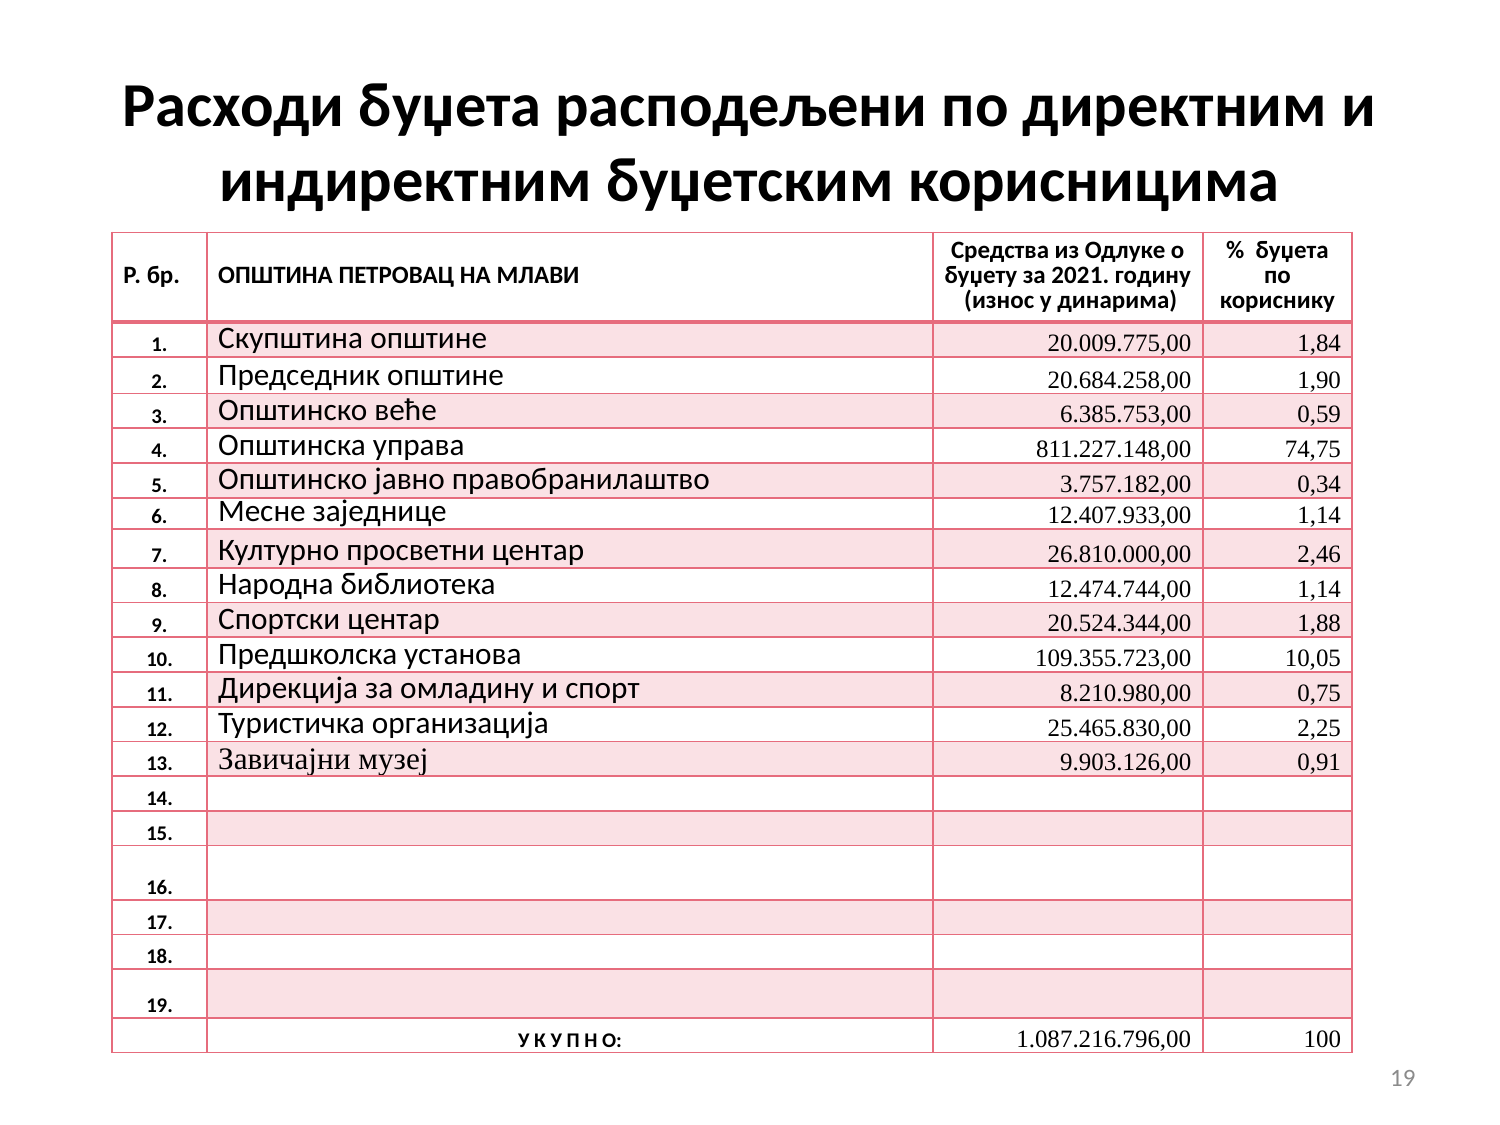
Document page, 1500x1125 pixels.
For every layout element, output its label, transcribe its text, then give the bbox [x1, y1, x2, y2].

table_cell [934, 901, 1202, 934]
table_cell 18. [113, 935, 206, 968]
table_cell 1,90 [1204, 358, 1351, 393]
table_cell [934, 970, 1202, 1017]
table_cell [1204, 935, 1351, 968]
table_cell 74,75 [1204, 429, 1351, 462]
table_cell 10. [113, 638, 206, 671]
table_cell 20.684.258,00 [934, 358, 1202, 393]
table_cell Спортски центар [208, 603, 932, 636]
table_header ОПШТИНА ПЕТРОВАЦ НА МЛАВИ [208, 233, 932, 320]
table_cell [1204, 901, 1351, 934]
table_cell 14. [113, 777, 206, 810]
table_cell 2. [113, 358, 206, 393]
table_cell 100 [1204, 1019, 1351, 1046]
table_cell 16. [113, 846, 206, 899]
table_cell 1.087.216.796,00 [934, 1019, 1202, 1052]
table_cell 0,91 [1204, 742, 1351, 775]
table_cell 26.810.000,00 [934, 530, 1202, 567]
table_cell 3.757.182,00 [934, 464, 1202, 497]
table_header % буџета по кориснику [1204, 233, 1351, 320]
table_cell [934, 846, 1202, 899]
table_cell 8.210.980,00 [934, 673, 1202, 706]
table_cell [208, 901, 932, 934]
table_cell [208, 970, 932, 1017]
table_header Средства из Одлуке о буџету за 2021. годину (износ у динарима) [934, 233, 1202, 320]
table_cell 2,25 [1204, 708, 1351, 741]
table_cell Председник општине [208, 358, 932, 393]
table_cell 1,88 [1204, 603, 1351, 636]
table_cell 6. [113, 499, 206, 528]
table_cell Скупштина општине [208, 324, 932, 356]
table_cell [113, 1019, 206, 1052]
table_cell [1204, 812, 1351, 845]
table_cell Предшколска установа [208, 638, 932, 671]
table_cell Дирекција за омладину и спорт [208, 673, 932, 706]
table_cell Завичајни музеј [208, 742, 932, 775]
table_cell [208, 846, 932, 899]
slide_number 19 [1080, 1046, 1431, 1107]
table_cell У К У П Н О: [208, 1019, 932, 1052]
table_cell 9.903.126,00 [934, 742, 1202, 775]
title Расходи буџета расподељени по директним и индиректним буџетским корисницима [75, 45, 1425, 233]
table_cell 0,59 [1204, 394, 1351, 427]
table_cell [208, 935, 932, 968]
table_cell Месне заједнице [208, 499, 932, 528]
table_cell Општинско веће [208, 394, 932, 427]
table_cell 7. [113, 530, 206, 567]
table_cell 15. [113, 812, 206, 845]
table_cell 25.465.830,00 [934, 708, 1202, 741]
table_cell 20.009.775,00 [934, 324, 1202, 356]
table_cell 12. [113, 708, 206, 741]
table_cell 13. [113, 742, 206, 775]
table_cell 12.474.744,00 [934, 569, 1202, 602]
table_cell 0,34 [1204, 464, 1351, 497]
table_cell 1,84 [1204, 324, 1351, 356]
table_cell [1204, 846, 1351, 899]
table_cell [208, 812, 932, 845]
table_cell 19. [113, 970, 206, 1017]
table_cell Општинска управа [208, 429, 932, 462]
table_cell [1204, 777, 1351, 810]
table_cell Општинско јавно правобранилаштво [208, 464, 932, 497]
table_cell 1,14 [1204, 499, 1351, 528]
table_cell 11. [113, 673, 206, 706]
table_cell 12.407.933,00 [934, 499, 1202, 528]
table_cell 811.227.148,00 [934, 429, 1202, 462]
table_cell 0,75 [1204, 673, 1351, 706]
table_cell 8. [113, 569, 206, 602]
table_cell Народна библиотека [208, 569, 932, 602]
table_cell 3. [113, 394, 206, 427]
table_cell 109.355.723,00 [934, 638, 1202, 671]
table_cell [208, 777, 932, 810]
table_cell [934, 935, 1202, 968]
table_cell [934, 777, 1202, 810]
table_cell 4. [113, 429, 206, 462]
table_cell Културно просветни центар [208, 530, 932, 567]
table_cell [934, 812, 1202, 845]
table_cell 17. [113, 901, 206, 934]
table_cell 10,05 [1204, 638, 1351, 671]
table_header Р. бр. [113, 233, 206, 320]
table_cell 20.524.344,00 [934, 603, 1202, 636]
table_cell 1,14 [1204, 569, 1351, 602]
table_cell 5. [113, 464, 206, 497]
table_cell 1. [113, 324, 206, 356]
table_cell 2,46 [1204, 530, 1351, 567]
table_cell 6.385.753,00 [934, 394, 1202, 427]
table_cell [1204, 970, 1351, 1017]
table_cell Туристичка организација [208, 708, 932, 741]
table_cell 9. [113, 603, 206, 636]
